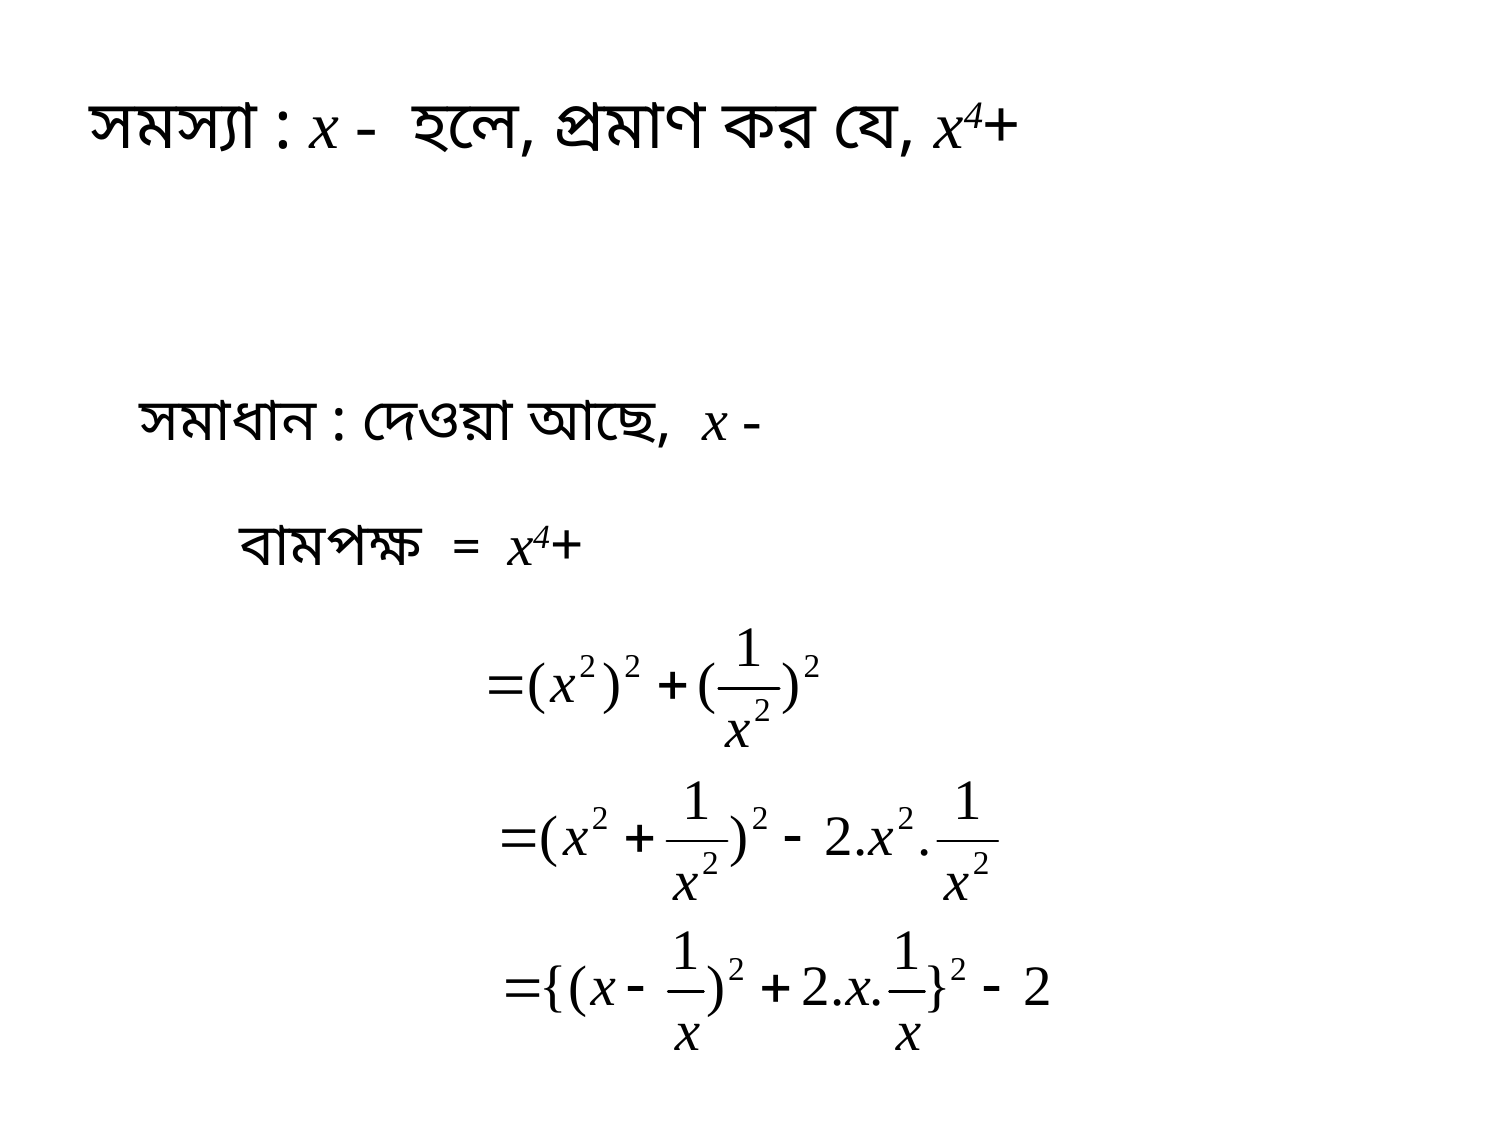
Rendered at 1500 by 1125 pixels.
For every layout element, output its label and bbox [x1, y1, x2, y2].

text_box [474, 612, 832, 761]
text_box [491, 914, 1063, 1063]
text_box [487, 764, 1011, 913]
